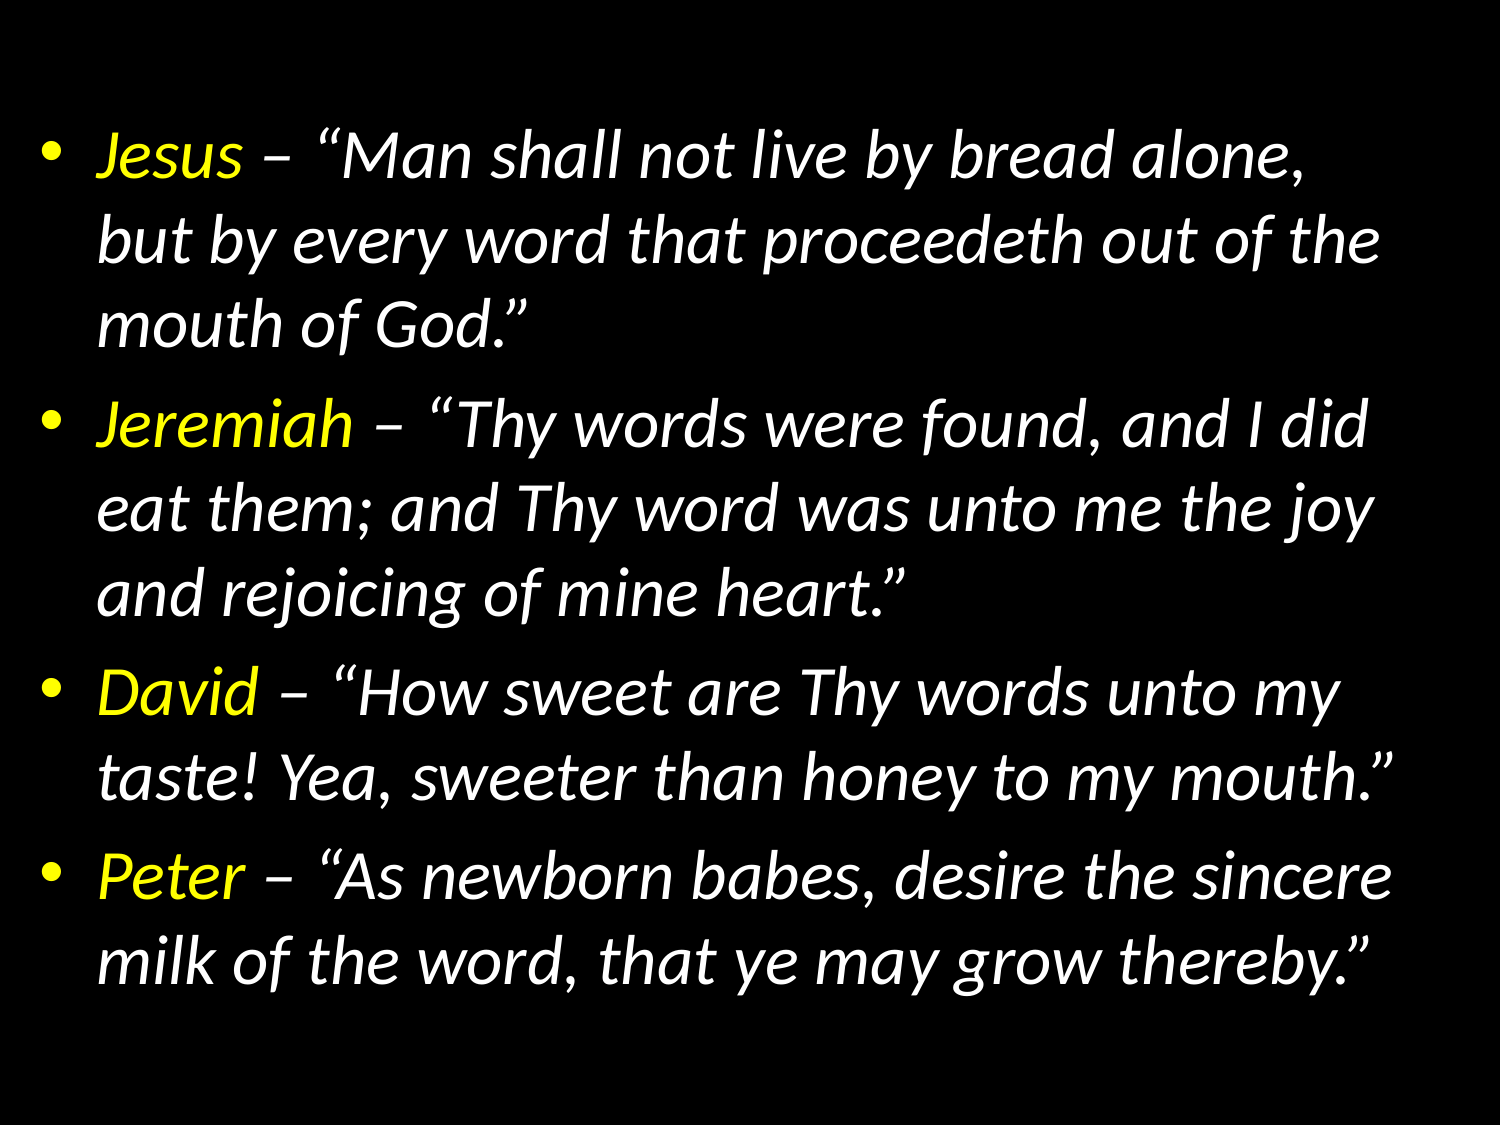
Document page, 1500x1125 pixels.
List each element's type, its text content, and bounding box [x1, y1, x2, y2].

list Jesus – “Man shall not live by bread alone, but by every word that proceedeth out of the mouth of God.” Jeremiah – “Thy words were found, and I did eat them; and Thy word was unto me the joy and rejoicing of mine heart.” David – “How sweet are Thy words unto my taste! Yea, sweeter than honey to my mouth.” Peter – “As newborn babes, desire the sincere milk of the word, that ye may grow thereby.” [24, 99, 1425, 1125]
